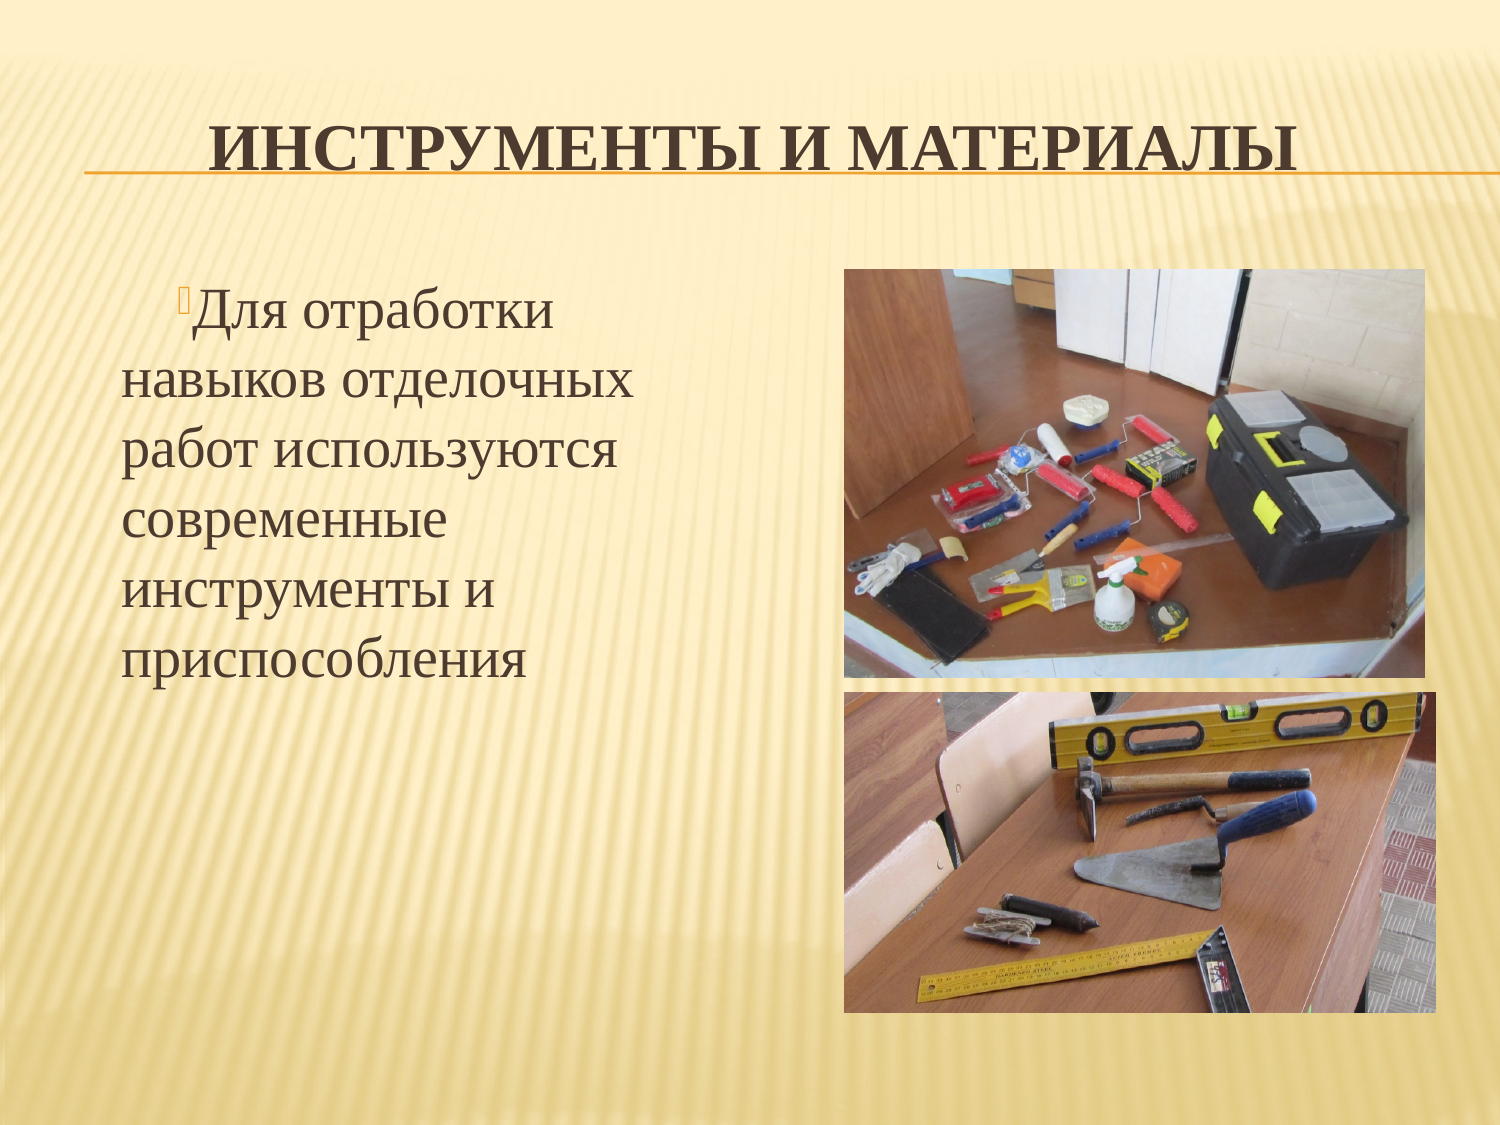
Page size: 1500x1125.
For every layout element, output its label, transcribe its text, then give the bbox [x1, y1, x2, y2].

title Инструменты и материалы [49, 75, 1475, 213]
picture [844, 692, 1437, 1013]
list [844, 269, 1425, 678]
list Для отработки навыков отделочных работ используются современные инструменты и приспособления [50, 262, 738, 1038]
